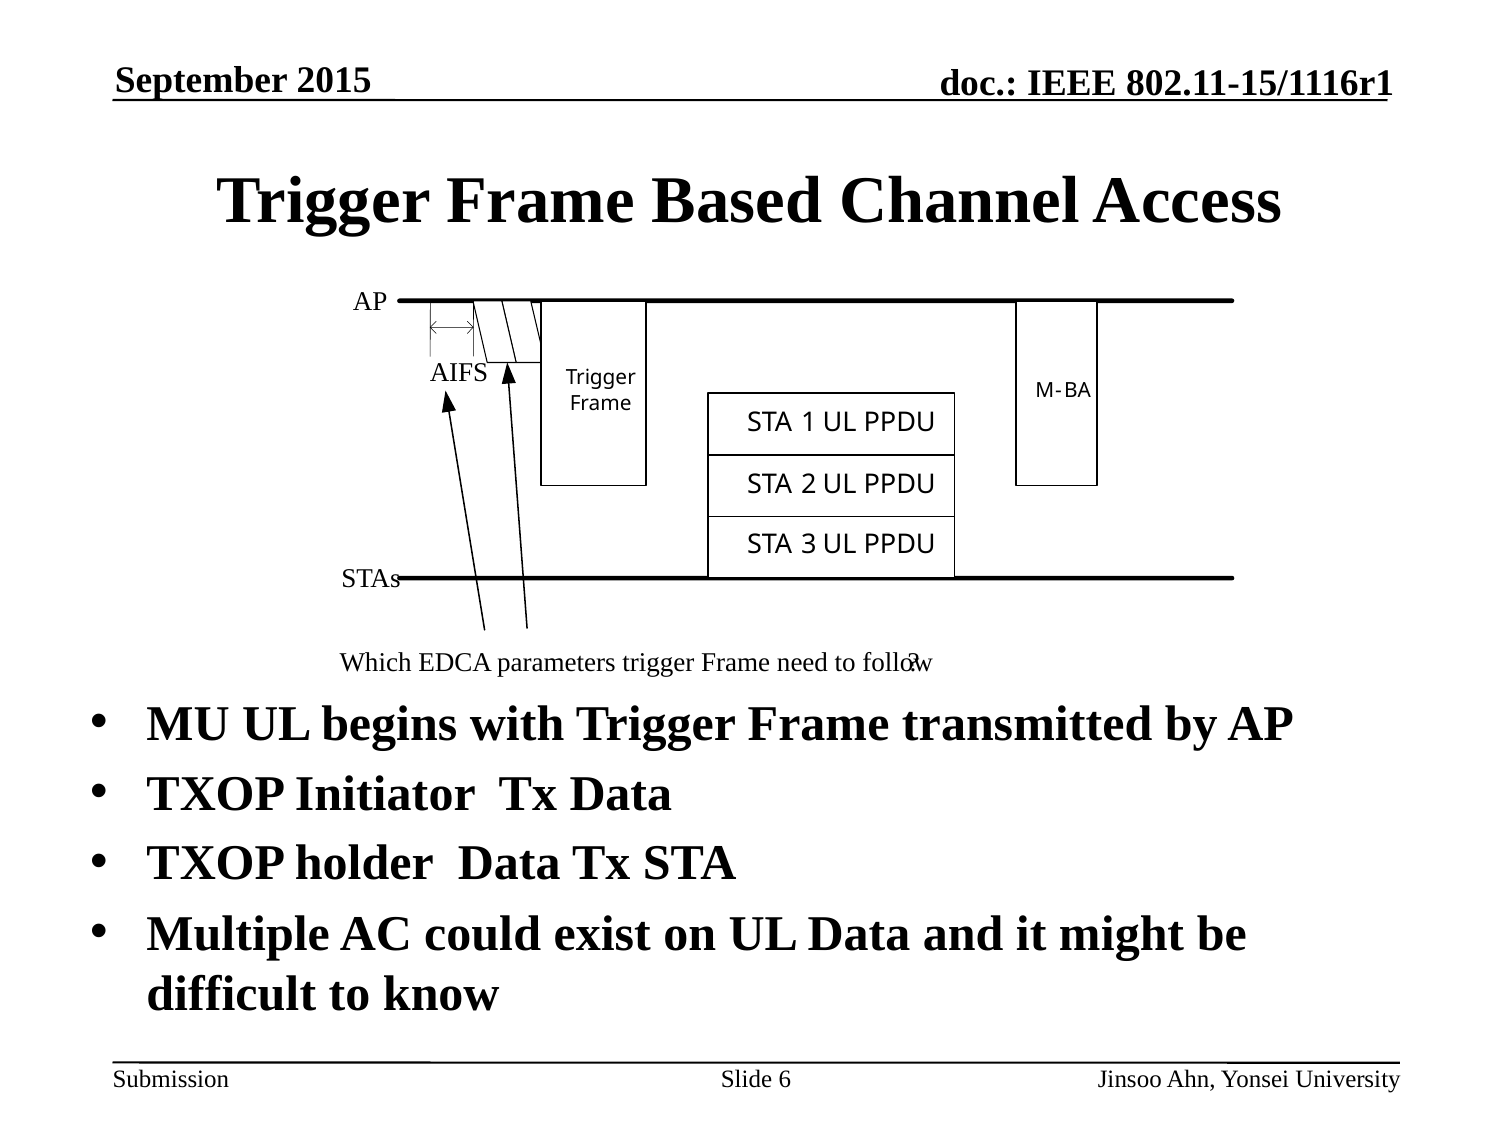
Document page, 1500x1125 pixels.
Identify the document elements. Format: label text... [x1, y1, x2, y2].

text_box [194, 264, 1240, 685]
title Trigger Frame Based Channel Access [74, 101, 1426, 290]
